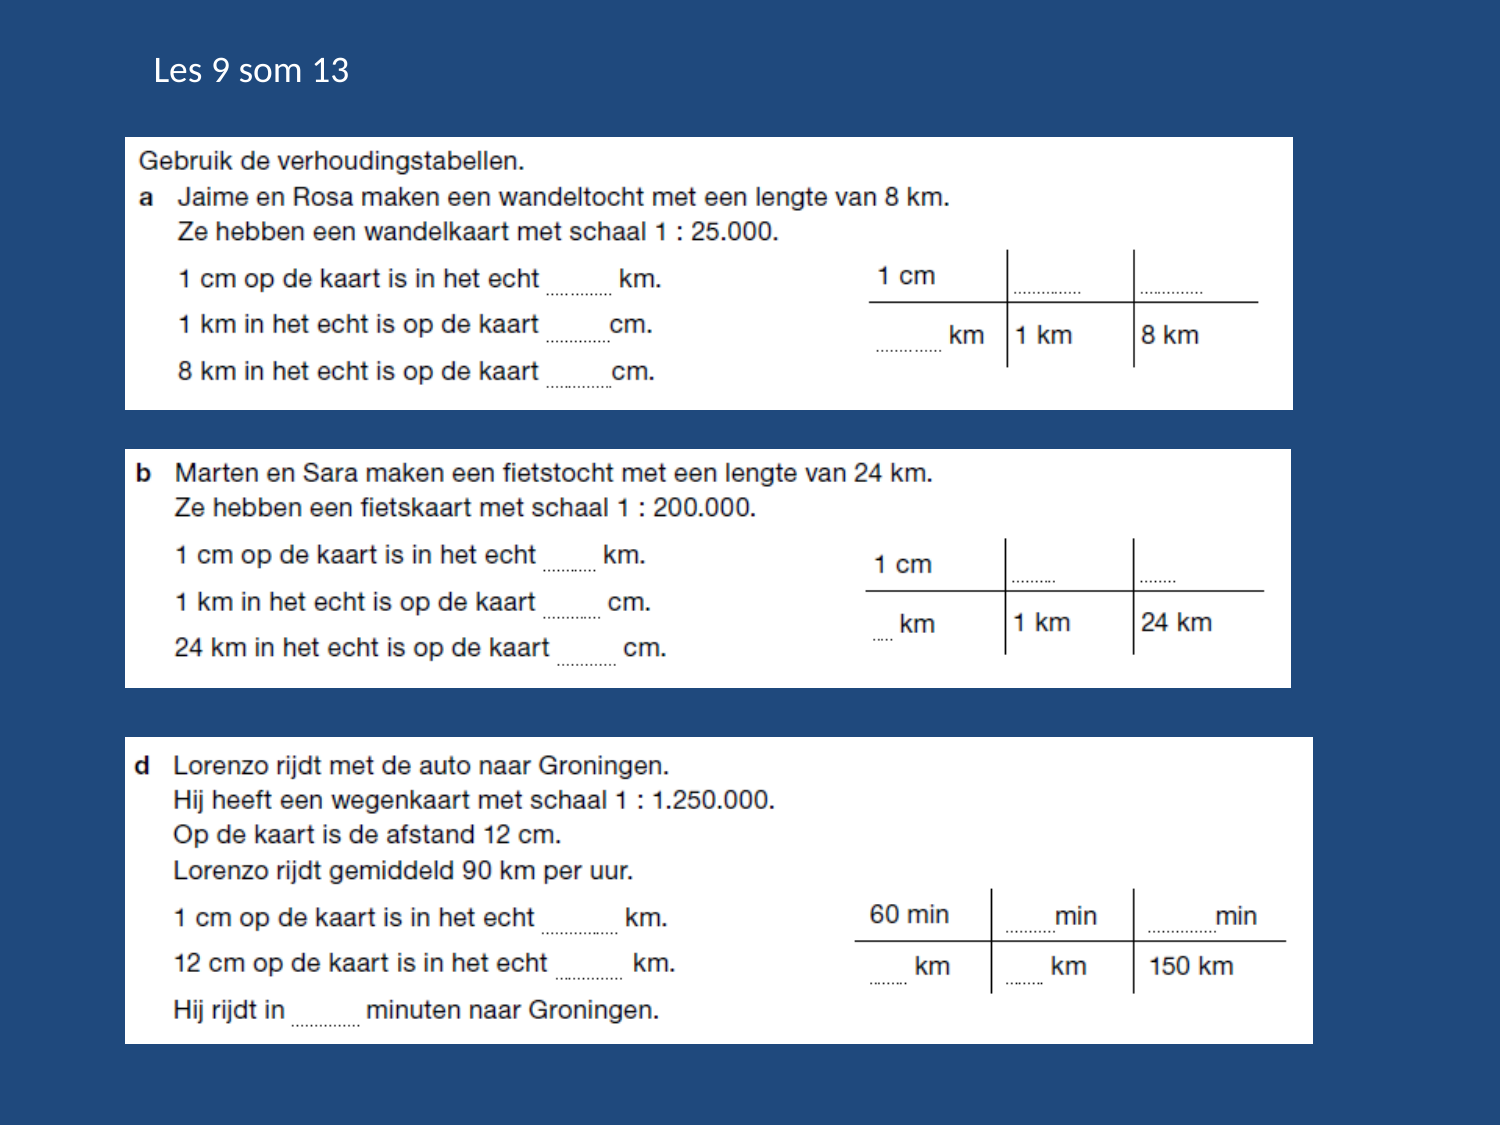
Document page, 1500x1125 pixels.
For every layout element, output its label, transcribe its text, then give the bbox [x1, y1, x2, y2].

text_box Les 9 som 13 [138, 37, 374, 98]
picture [124, 449, 1291, 688]
picture [124, 737, 1313, 1044]
picture [124, 137, 1293, 410]
